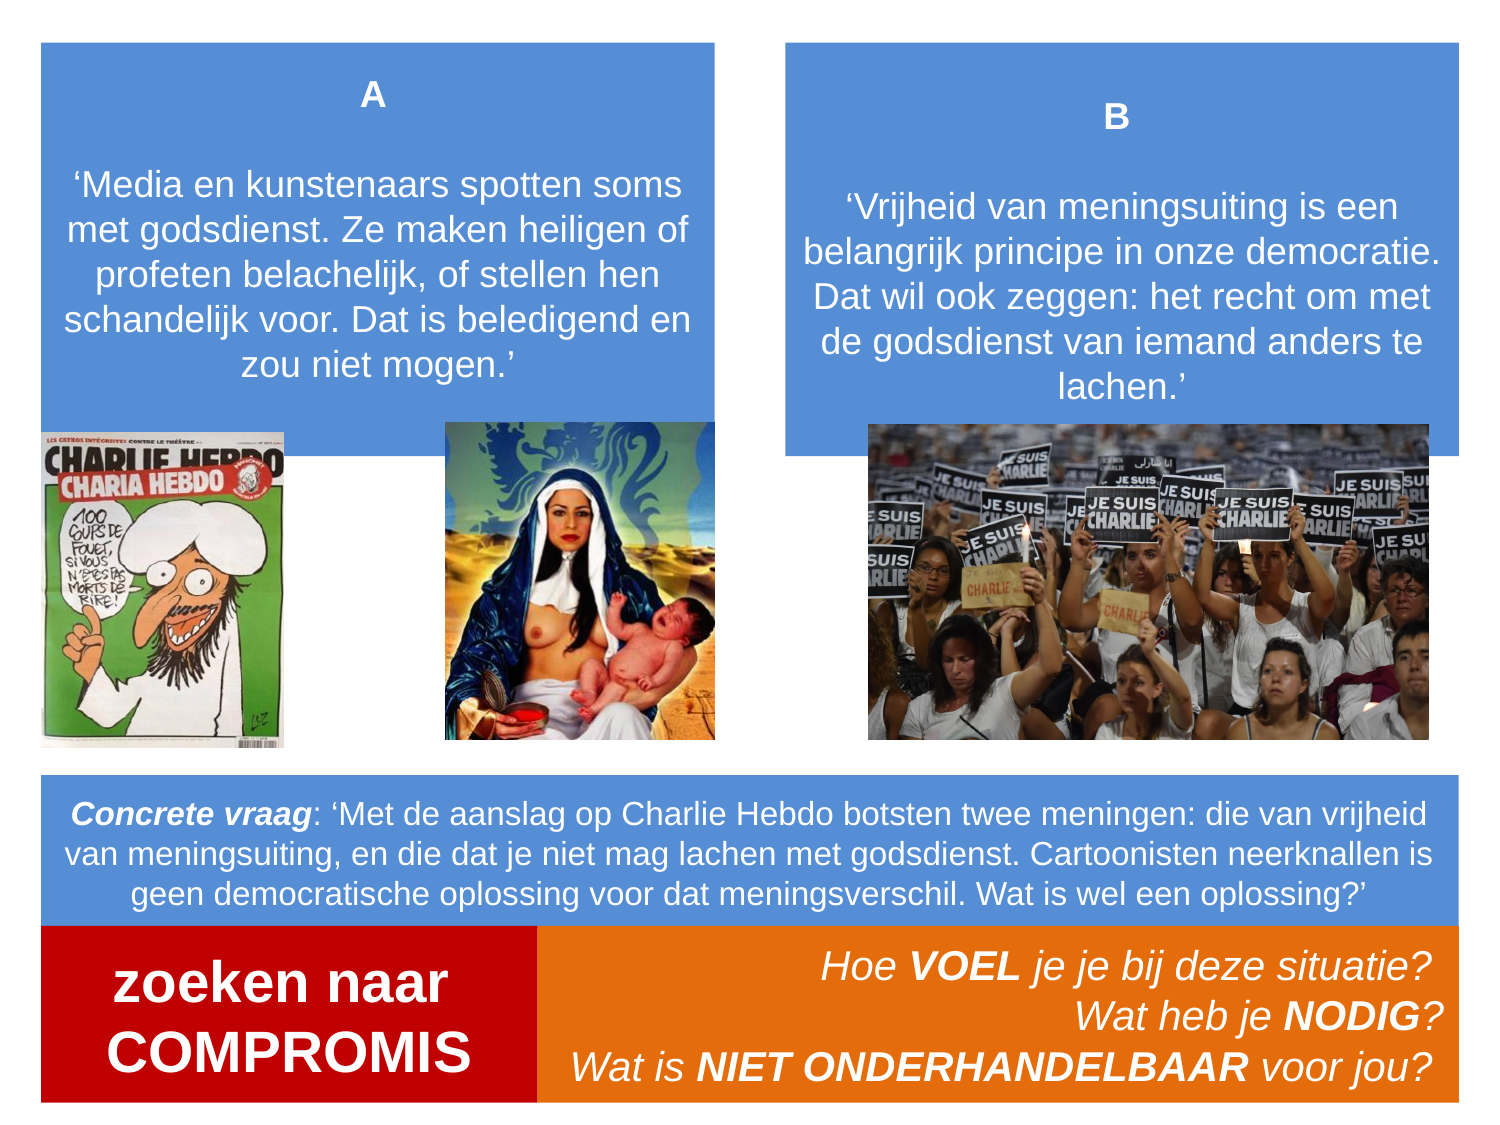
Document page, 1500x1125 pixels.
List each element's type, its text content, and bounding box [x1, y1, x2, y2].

text_box [0, 0, 1500, 1125]
text_box Concrete vraag: ‘Met de aanslag op Charlie Hebdo botsten twee meningen: die van vrijheid van meningsuiting, en die dat je niet mag lachen met godsdienst. Cartoonisten neerknallen is geen democratische oplossing voor dat meningsverschil. Wat is wel een oplossing?’ [39, 773, 1461, 924]
text_box Hoe VOEL je je bij deze situatie? Wat heb je NODIG? Wat is NIET ONDERHANDELBAAR voor jou? [539, 924, 1461, 1105]
text_box A ‘Media en kunstenaars spotten soms met godsdienst. Ze maken heiligen of profeten belachelijk, of stellen hen schandelijk voor. Dat is beledigend en zou niet mogen.’ [39, 41, 717, 458]
picture [444, 421, 715, 740]
picture [867, 423, 1429, 740]
text_box zoeken naar COMPROMIS [39, 924, 539, 1105]
text_box B ‘Vrijheid van meningsuiting is een belangrijk principe in onze democratie. Dat wil ook zeggen: het recht om met de godsdienst van iemand anders te lachen.’ [783, 41, 1461, 458]
picture [40, 432, 284, 748]
